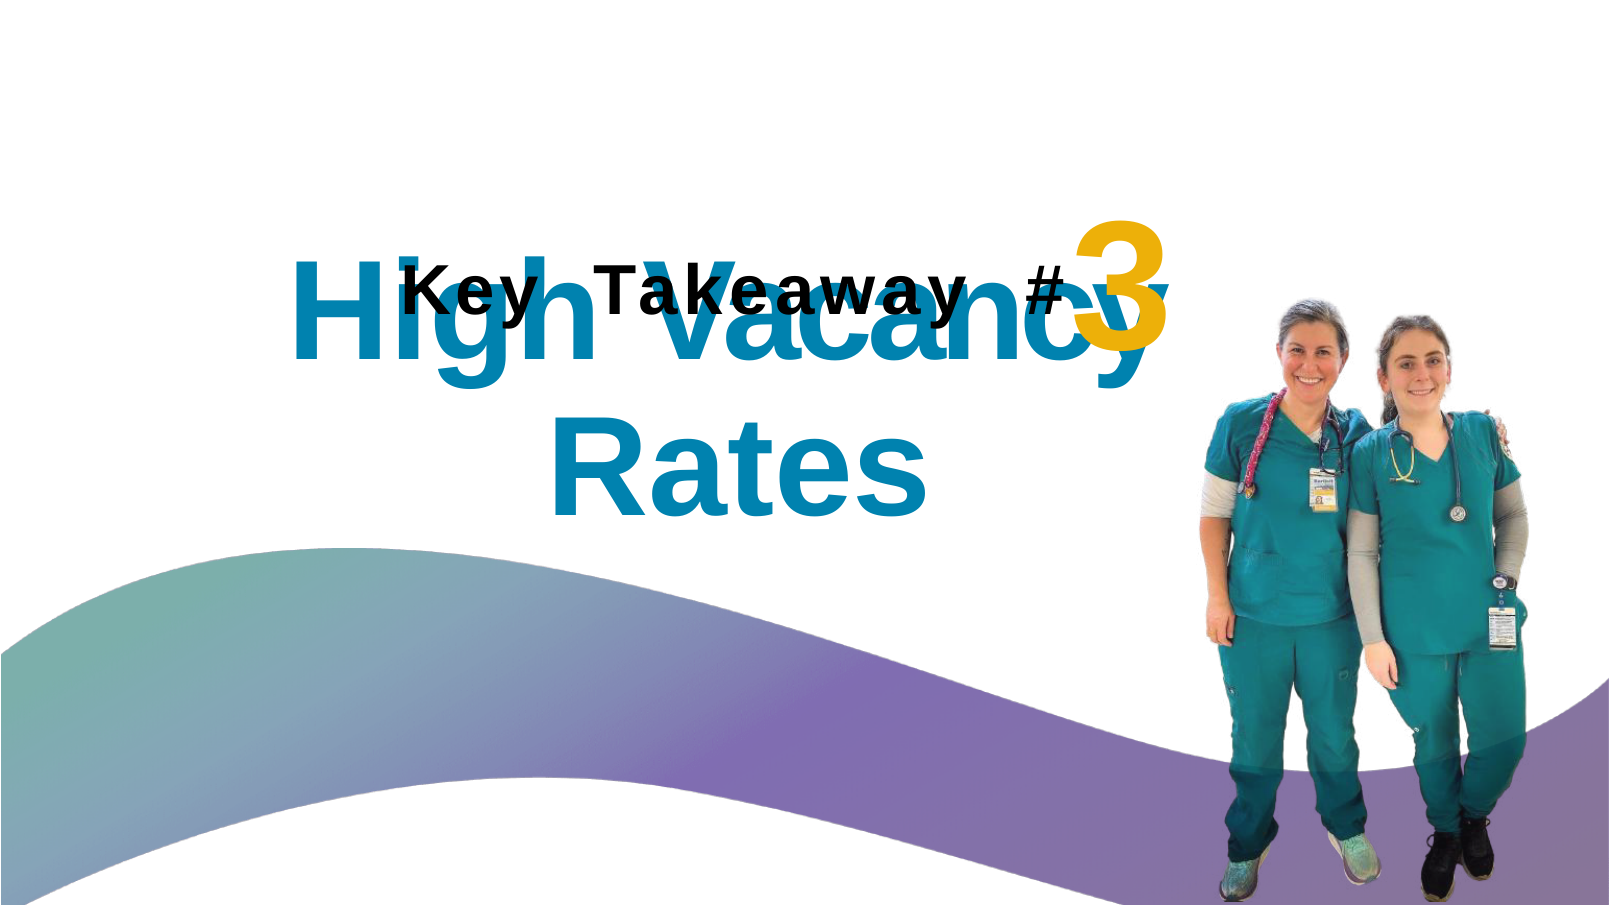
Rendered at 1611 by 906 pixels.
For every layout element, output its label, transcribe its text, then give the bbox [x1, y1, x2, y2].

text_box High Vacancy Rates [285, 212, 394, 281]
title Key Takeaway #3 [394, 0, 1196, 281]
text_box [0, 281, 1609, 905]
